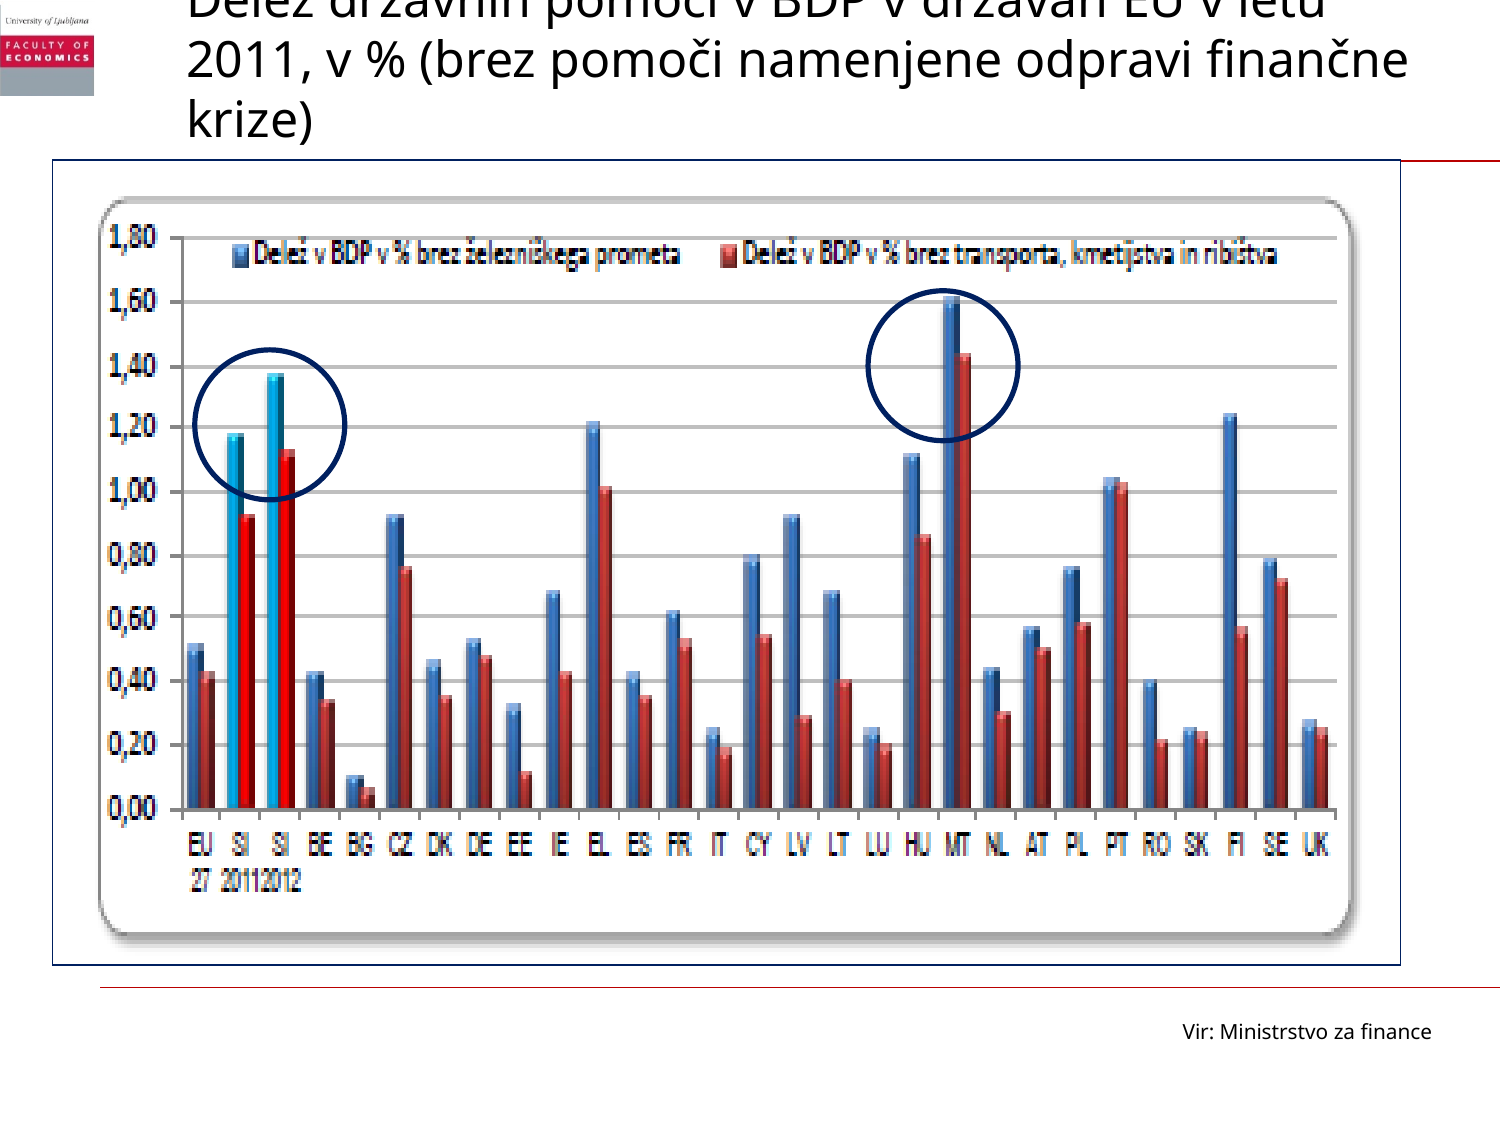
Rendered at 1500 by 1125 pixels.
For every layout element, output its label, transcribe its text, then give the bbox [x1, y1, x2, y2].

picture [52, 160, 1400, 965]
picture [0, 0, 95, 96]
text_box Delež državnih pomoči v BDP v državah EU v letu 2011, v % (brez pomoči namenjene odpravi finančne krize) [171, 78, 1474, 155]
text_box Vir: Ministrstvo za finance [938, 1011, 1447, 1052]
